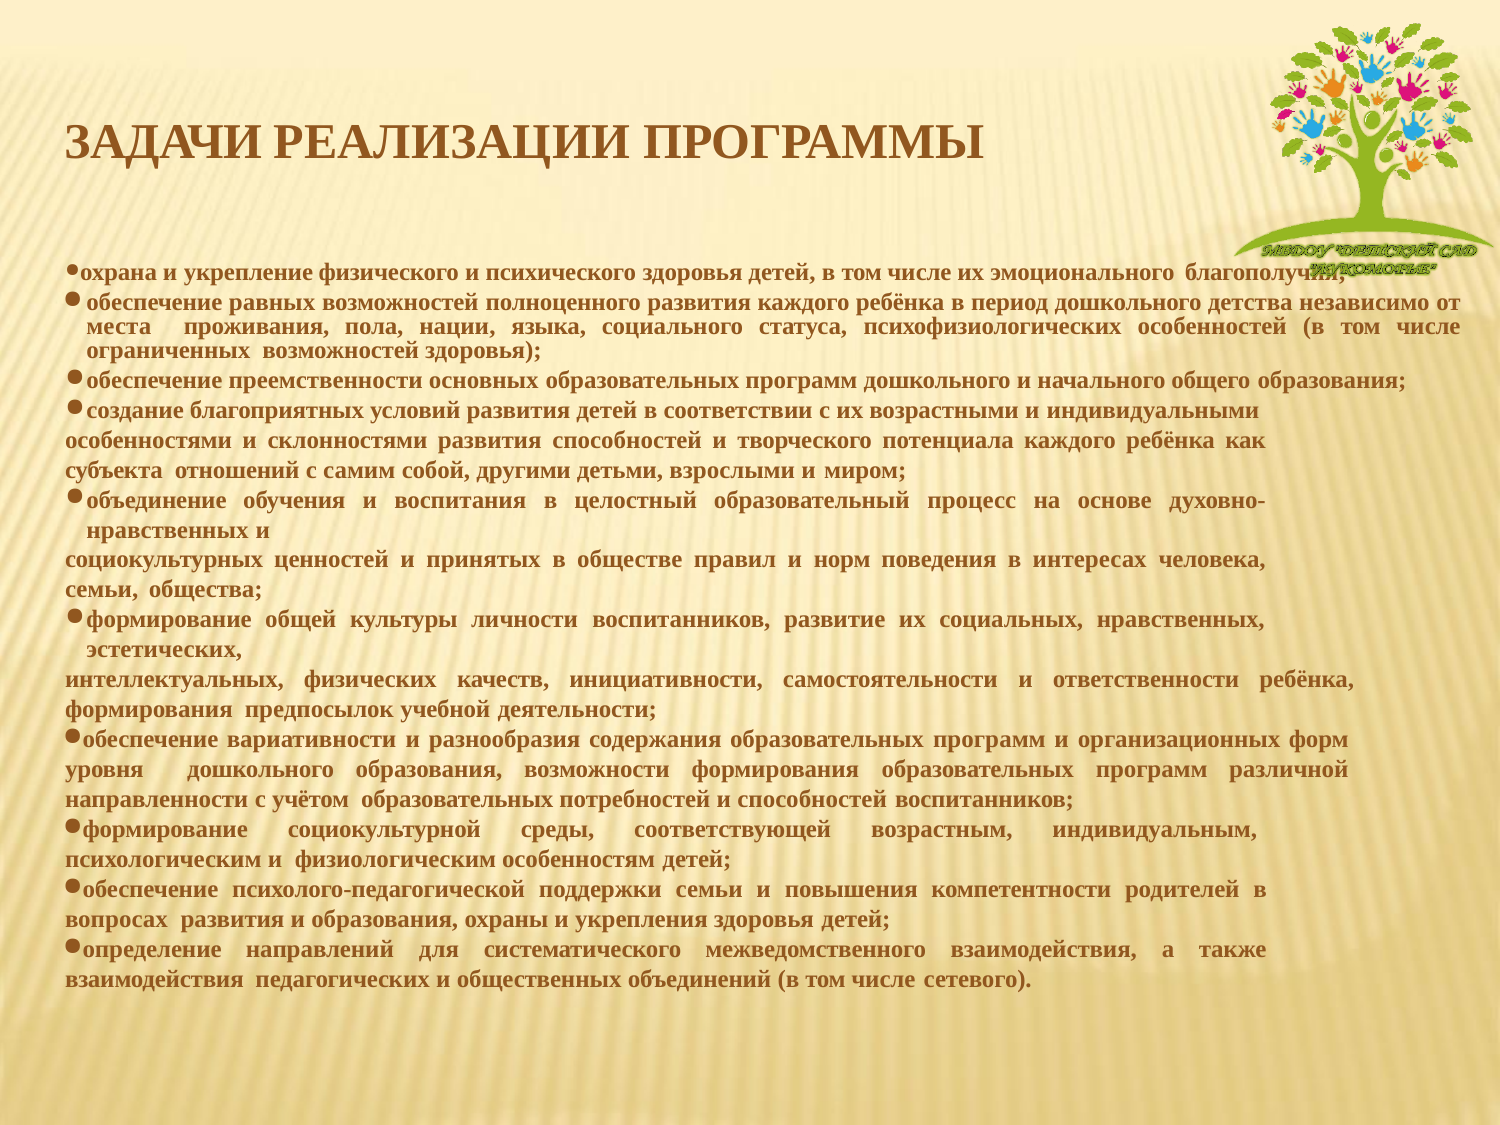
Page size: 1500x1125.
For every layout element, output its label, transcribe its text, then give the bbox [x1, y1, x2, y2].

picture [0, 0, 1500, 1125]
text_box охрана и укрепление физического и психического здоровья детей, в том числе их эмоционального благополучия; обеспечение равных возможностей полноценного развития каждого ребёнка в период дошкольного детства независимо от места проживания, пола, нации, языка, социального статуса, психофизиологических особенностей (в том числе ограниченных возможностей здоровья); обеспечение преемственности основных образовательных программ дошкольного и начального общего образования; создание благоприятных условий развития детей в соответствии с их возрастными и индивидуальными особенностями и склонностями развития способностей и творческого потенциала каждого ребёнка как субъекта отношений с самим собой, другими детьми, взрослыми и миром; объединение обучения и воспитания в целостный образовательный процесс на основе духовно-нравственных и социокультурных ценностей и принятых в обществе правил и норм поведения в интересах человека, семьи, общества; формирование общей культуры личности воспитанников, развитие их социальных, нравственных, эстетических, интеллектуальных, физических качеств, инициативности, самостоятельности и ответственности ребёнка, формирования предпосылок учебной деятельности; обеспечение вариативности и разнообразия содержания образовательных программ и организационных форм уровня дошкольного образования, возможности формирования образовательных программ различной направленности с учётом образовательных потребностей и способностей воспитанников; формирование социокультурной среды, соответствующей возрастным, индивидуальным, психологическим и физиологическим особенностям детей; обеспечение психолого-педагогической поддержки семьи и повышения компетентности родителей в вопросах развития и образования, охраны и укрепления здоровья детей; определение направлений для систематического межведомственного взаимодействия, а также взаимодействия педагогических и общественных объединений (в том числе сетевого). [62, 253, 1462, 993]
title ЗАДАЧИ РЕАЛИЗАЦИИ ПРОГРАММЫ [62, 106, 1182, 253]
